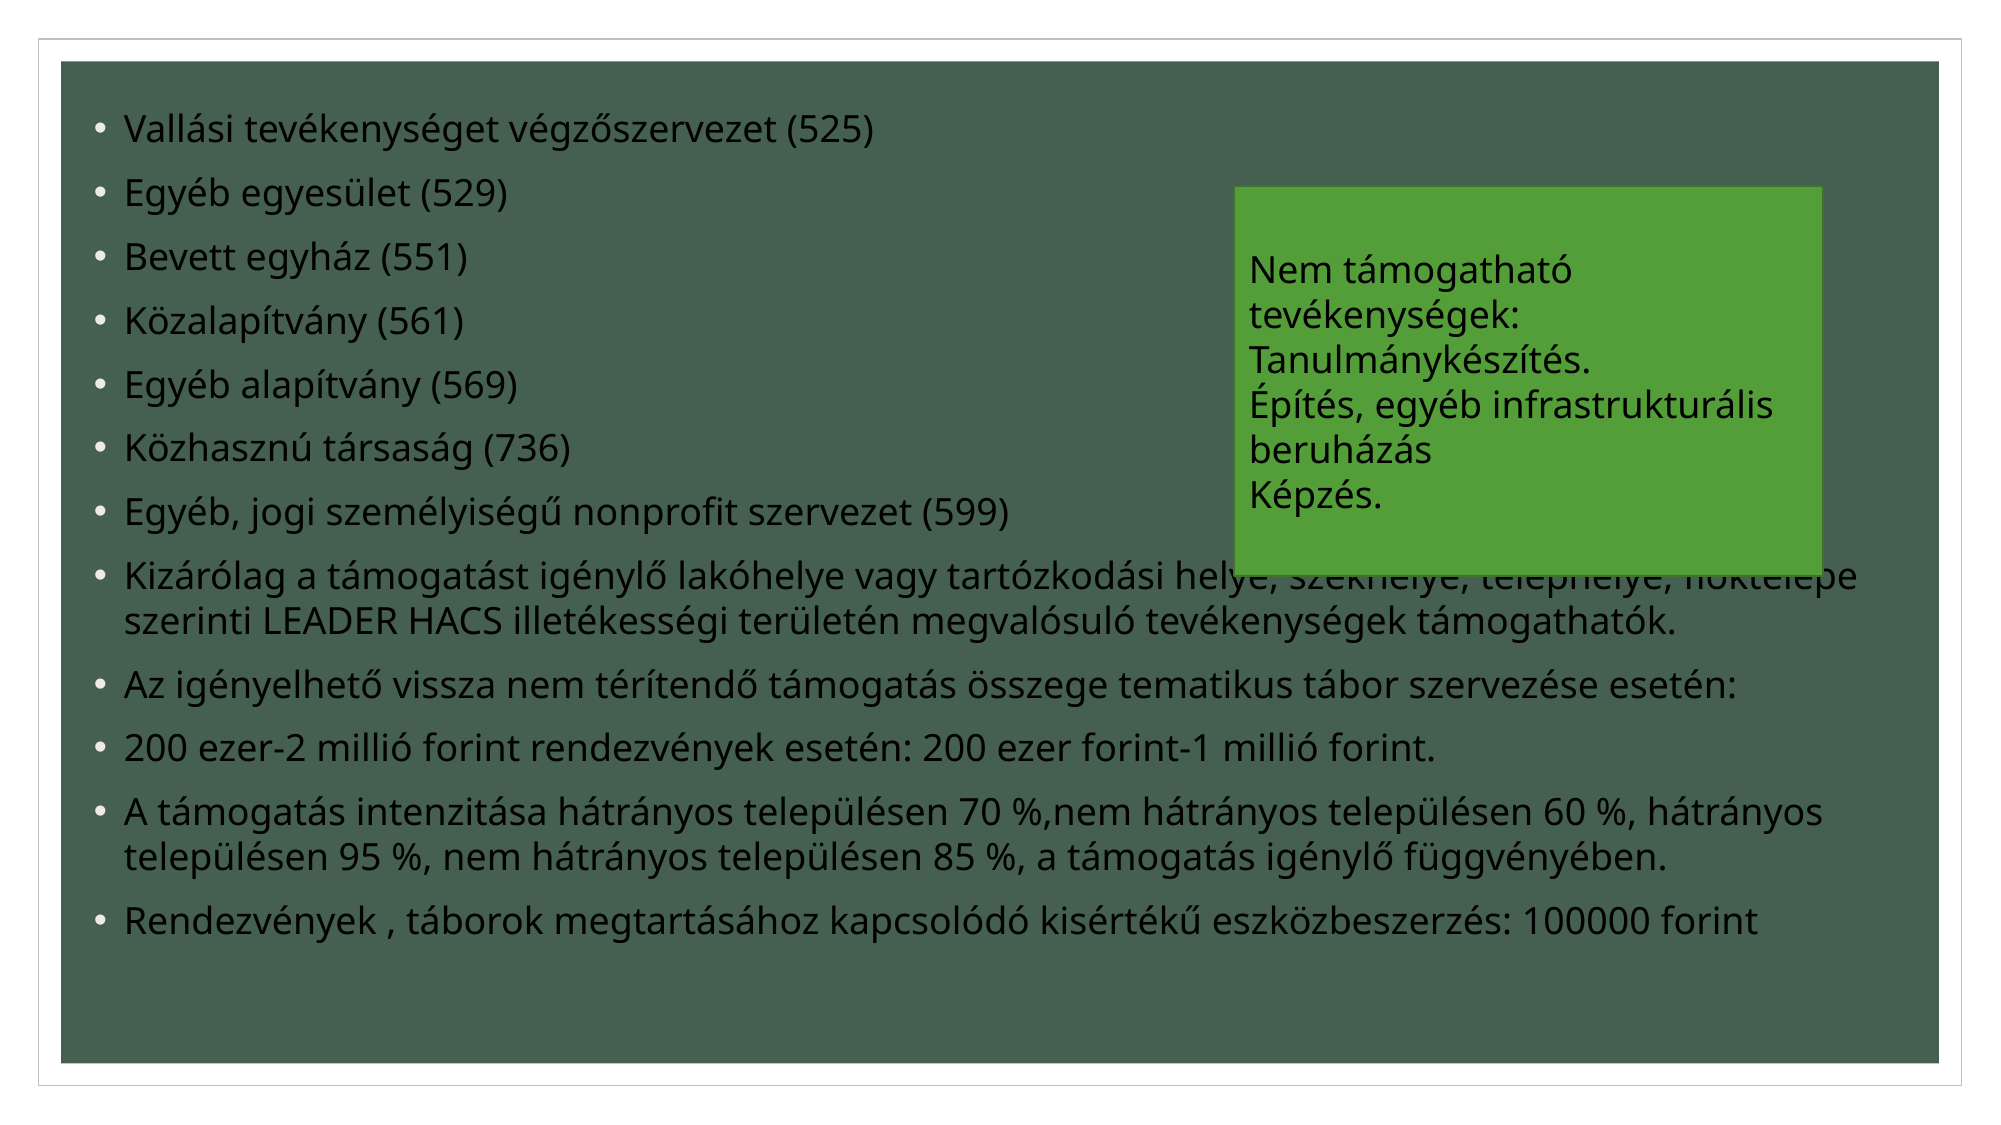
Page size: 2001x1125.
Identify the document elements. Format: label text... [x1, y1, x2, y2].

text_box Nem támogatható tevékenységek: Tanulmánykészítés. Építés, egyéb infrastrukturális beruházás Képzés. [1233, 185, 1824, 577]
list Vallási tevékenységet végzőszervezet (525) Egyéb egyesület (529) Bevett egyház (551) Közalapítvány (561) Egyéb alapítvány (569) Közhasznú társaság (736) Egyéb, jogi személyiségű nonprofit szervezet (599) Kizárólag a támogatást igénylő lakóhelye vagy tartózkodási helye, székhelye, telephelye, fióktelepe szerinti LEADER HACS illetékességi területén megvalósuló tevékenységek támogathatók. Az igényelhető vissza nem térítendő támogatás összege tematikus tábor szervezése esetén: 200 ezer-2 millió forint rendezvények esetén: 200 ezer forint-1 millió forint. A támogatás intenzitása hátrányos településen 70 %,nem hátrányos településen 60 %, hátrányos településen 95 %, nem hátrányos településen 85 %, a támogatás igénylő függvényében. Rendezvények , táborok megtartásához kapcsolódó kisértékű eszközbeszerzés: 100000 forint [78, 97, 1910, 1047]
